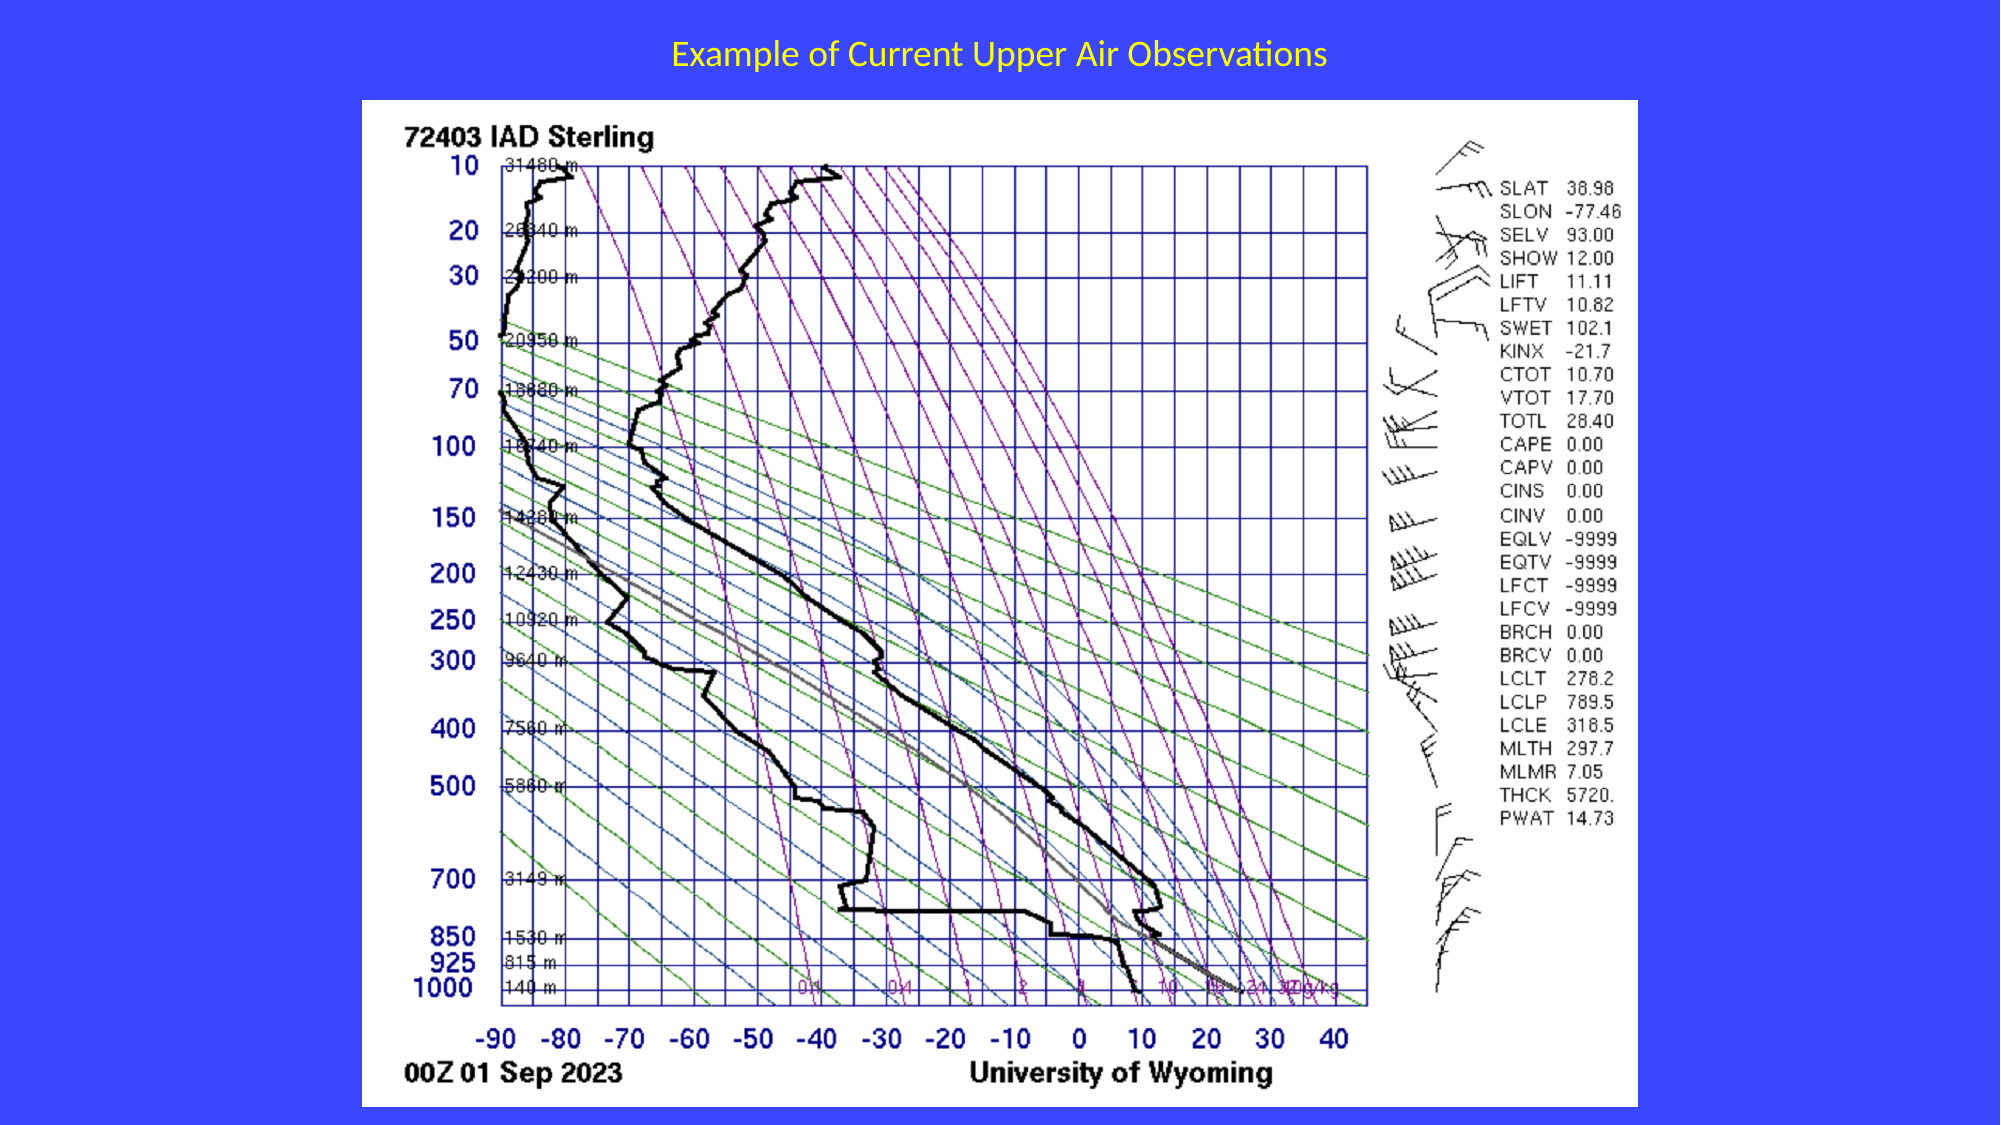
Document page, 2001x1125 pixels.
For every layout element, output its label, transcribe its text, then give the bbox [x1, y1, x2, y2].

picture [362, 100, 1638, 1107]
text_box Example of Current Upper Air Observations [656, 21, 1344, 82]
